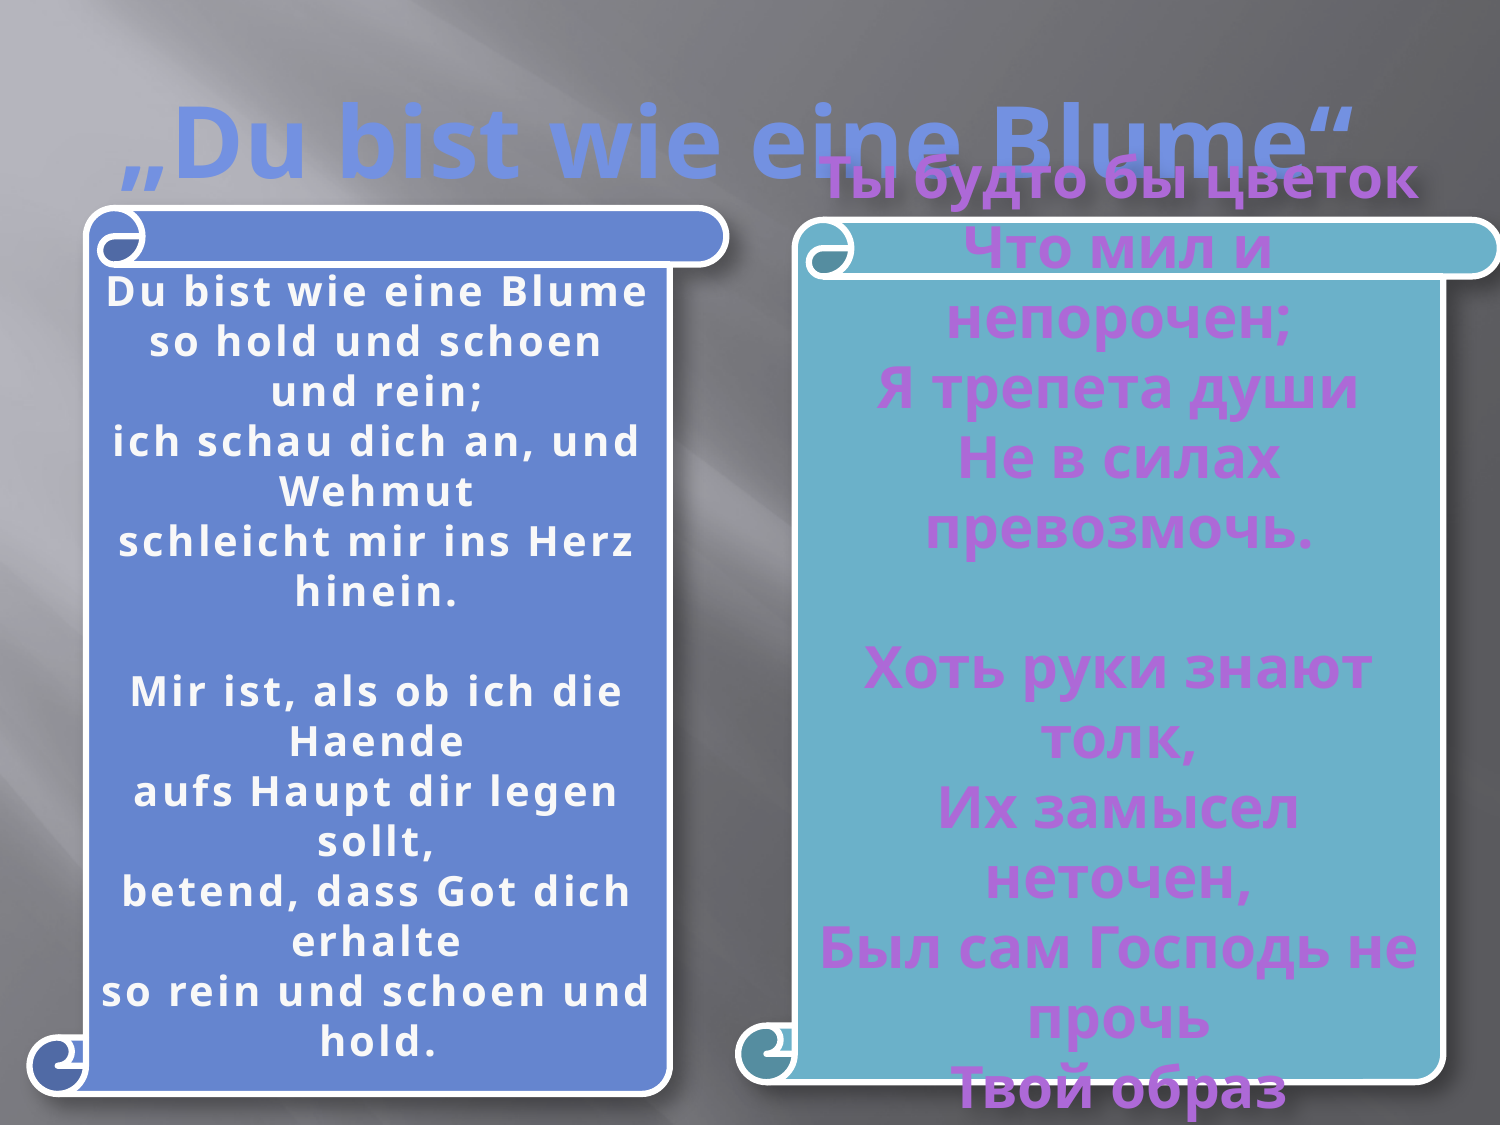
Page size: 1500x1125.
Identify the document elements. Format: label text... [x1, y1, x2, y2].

title „Du bist wie eine Blume“ [75, 45, 1425, 233]
text_box Ты будто бы цветок Что мил и непорочен; Я трепета души Не в силах превозмочь. Хоть руки знают толк, Их замысел неточен, Был сам Господь не прочь Твой образ завершить. [735, 216, 1500, 1086]
text_box Du bist wie eine Blume so hold und schoen und rein; ich schau dich an, und Wehmut schleicht mir ins Herz hinein. Mir ist, als ob ich die Haende aufs Haupt dir legen sollt, betend, dass Got dich erhalte so rein und schoen und hold. [26, 204, 730, 1098]
